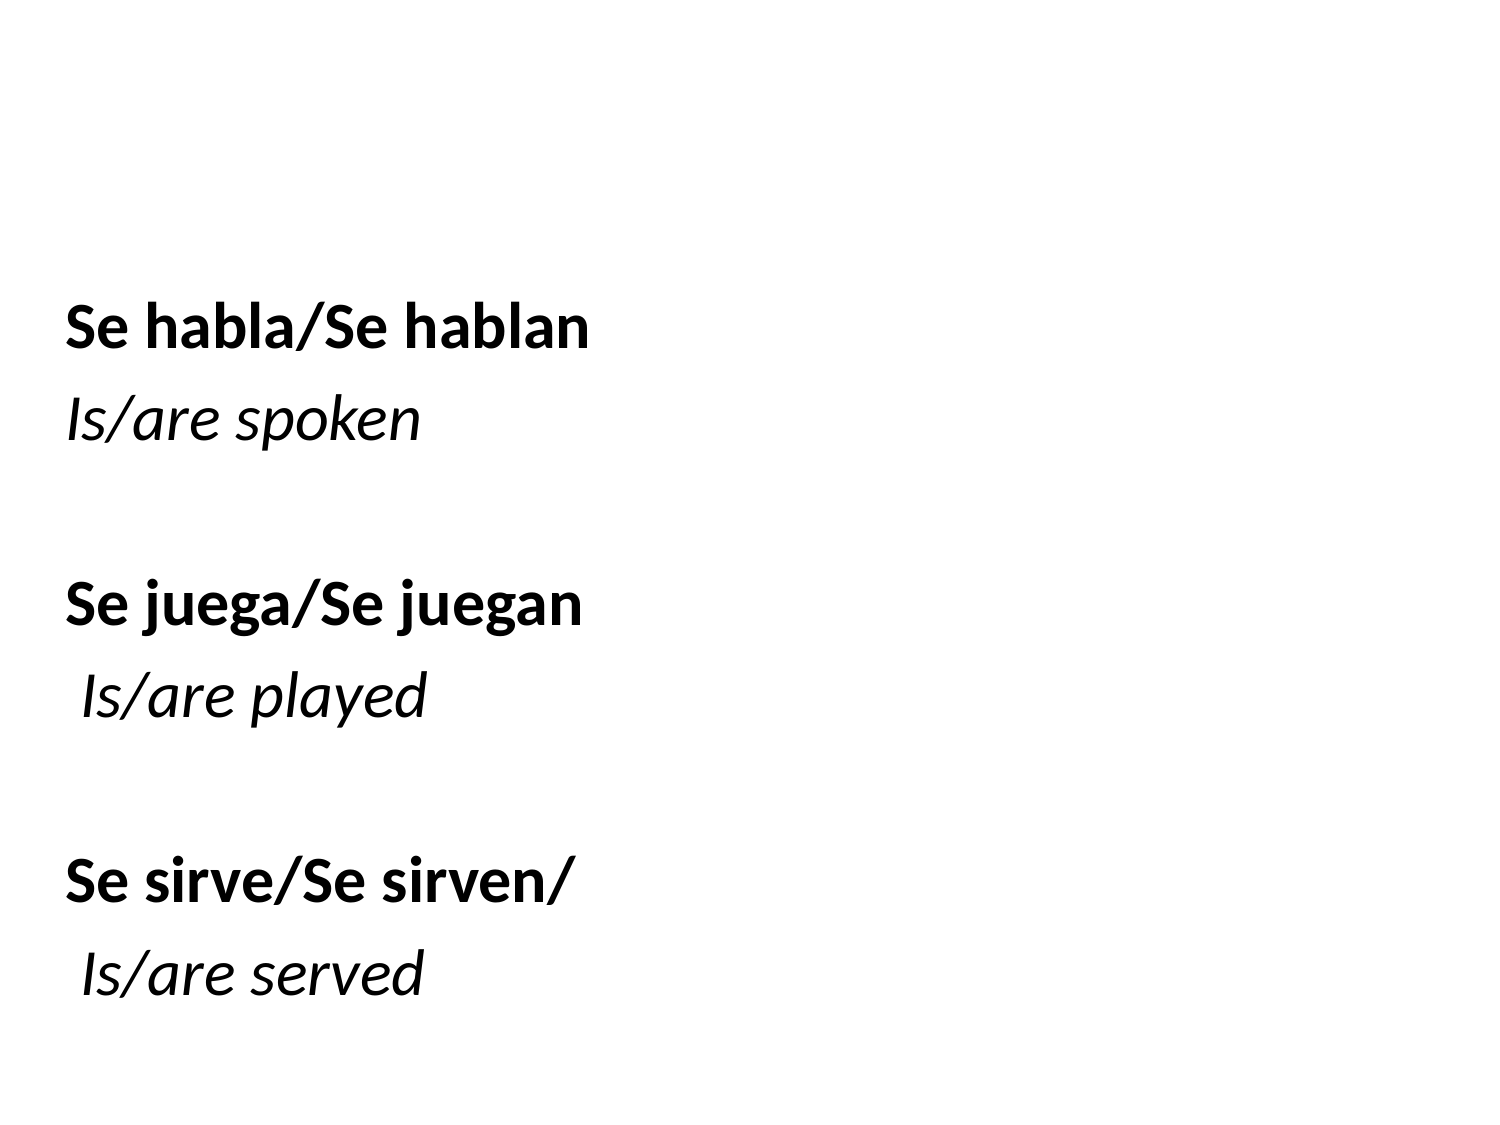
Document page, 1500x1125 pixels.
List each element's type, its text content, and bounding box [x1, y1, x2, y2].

list Se habla/Se hablan Is/are spoken Se juega/Se juegan Is/are played Se sirve/Se sirven/ Is/are served [50, 275, 1400, 1018]
